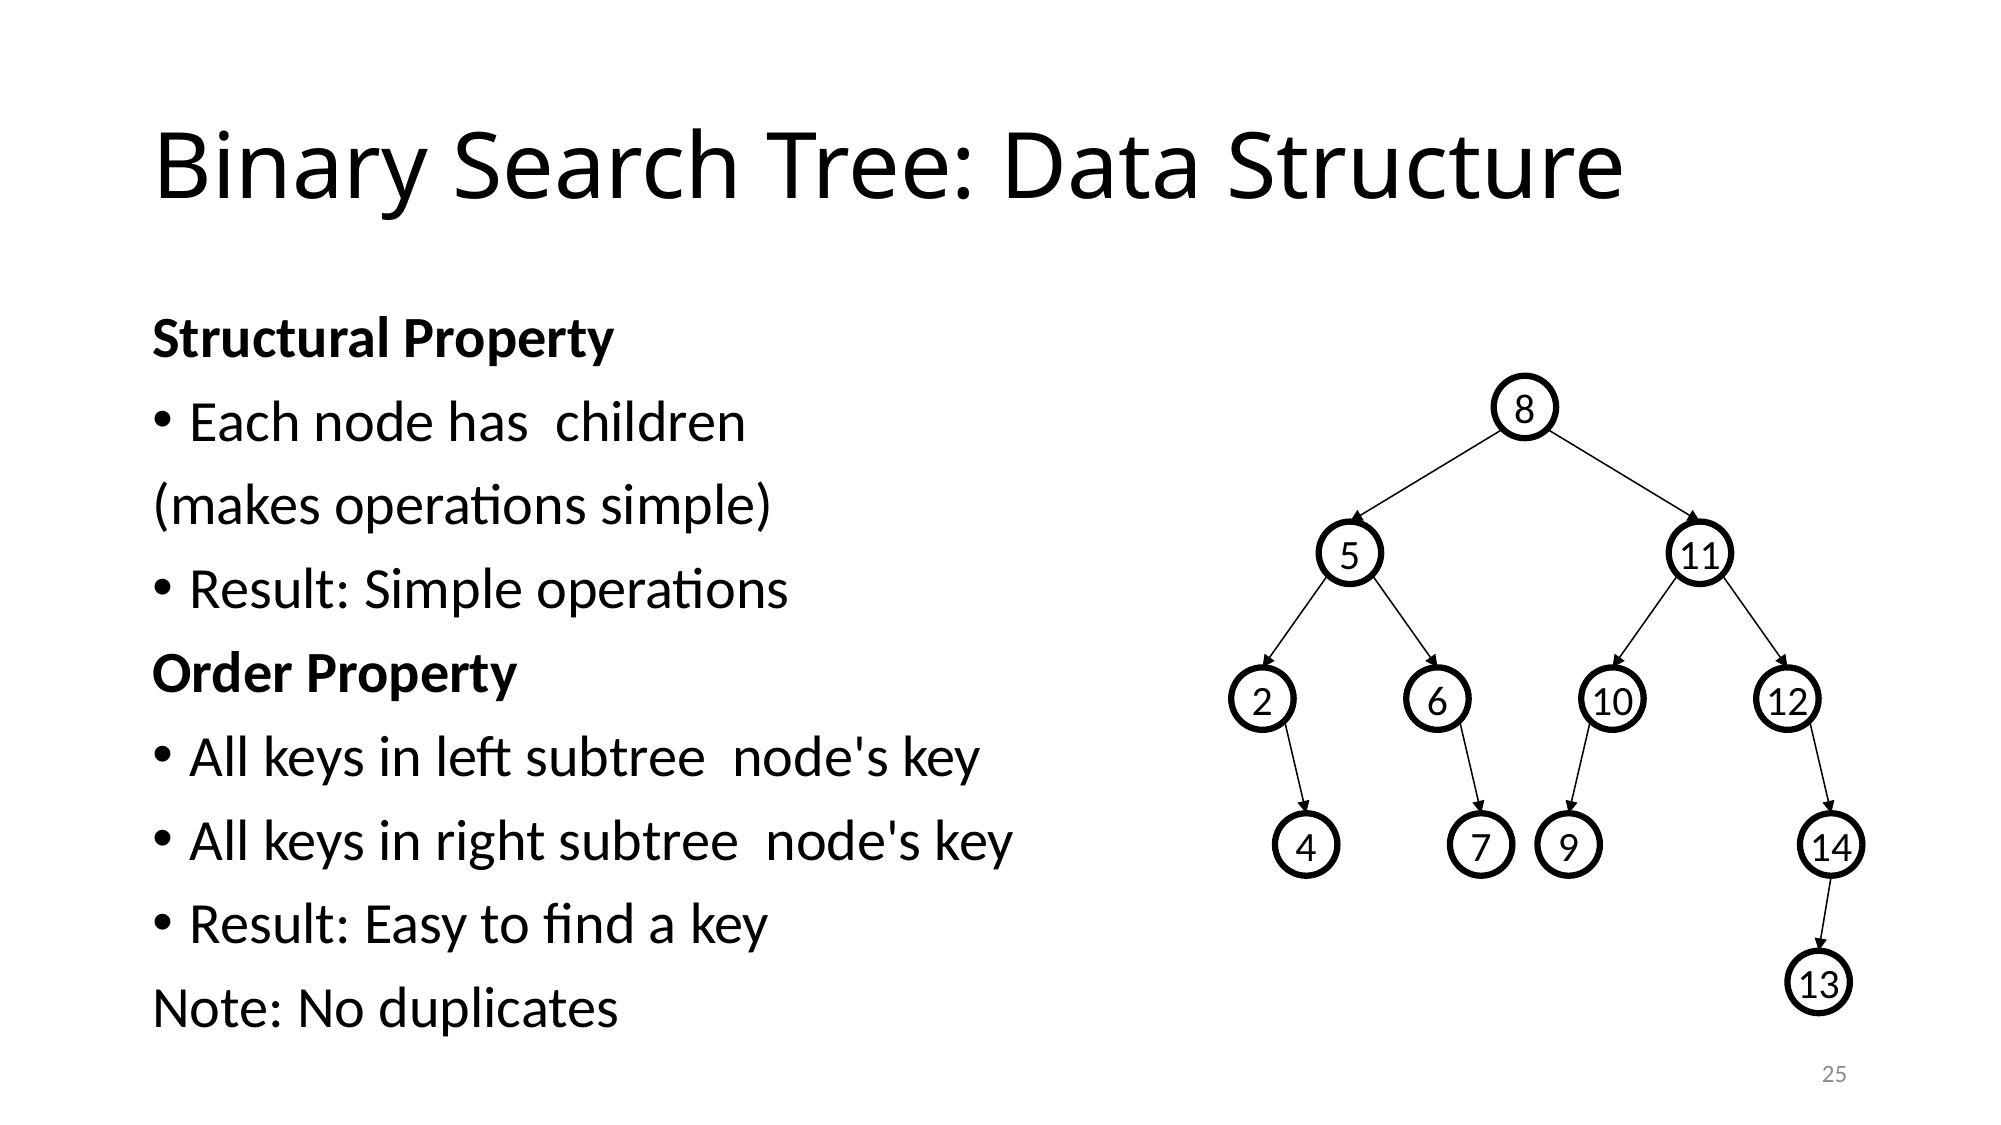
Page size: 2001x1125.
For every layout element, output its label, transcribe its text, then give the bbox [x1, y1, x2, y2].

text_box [1231, 375, 1863, 1014]
slide_number 25 [1412, 1042, 1863, 1103]
title Binary Search Tree: Data Structure [137, 59, 1863, 278]
